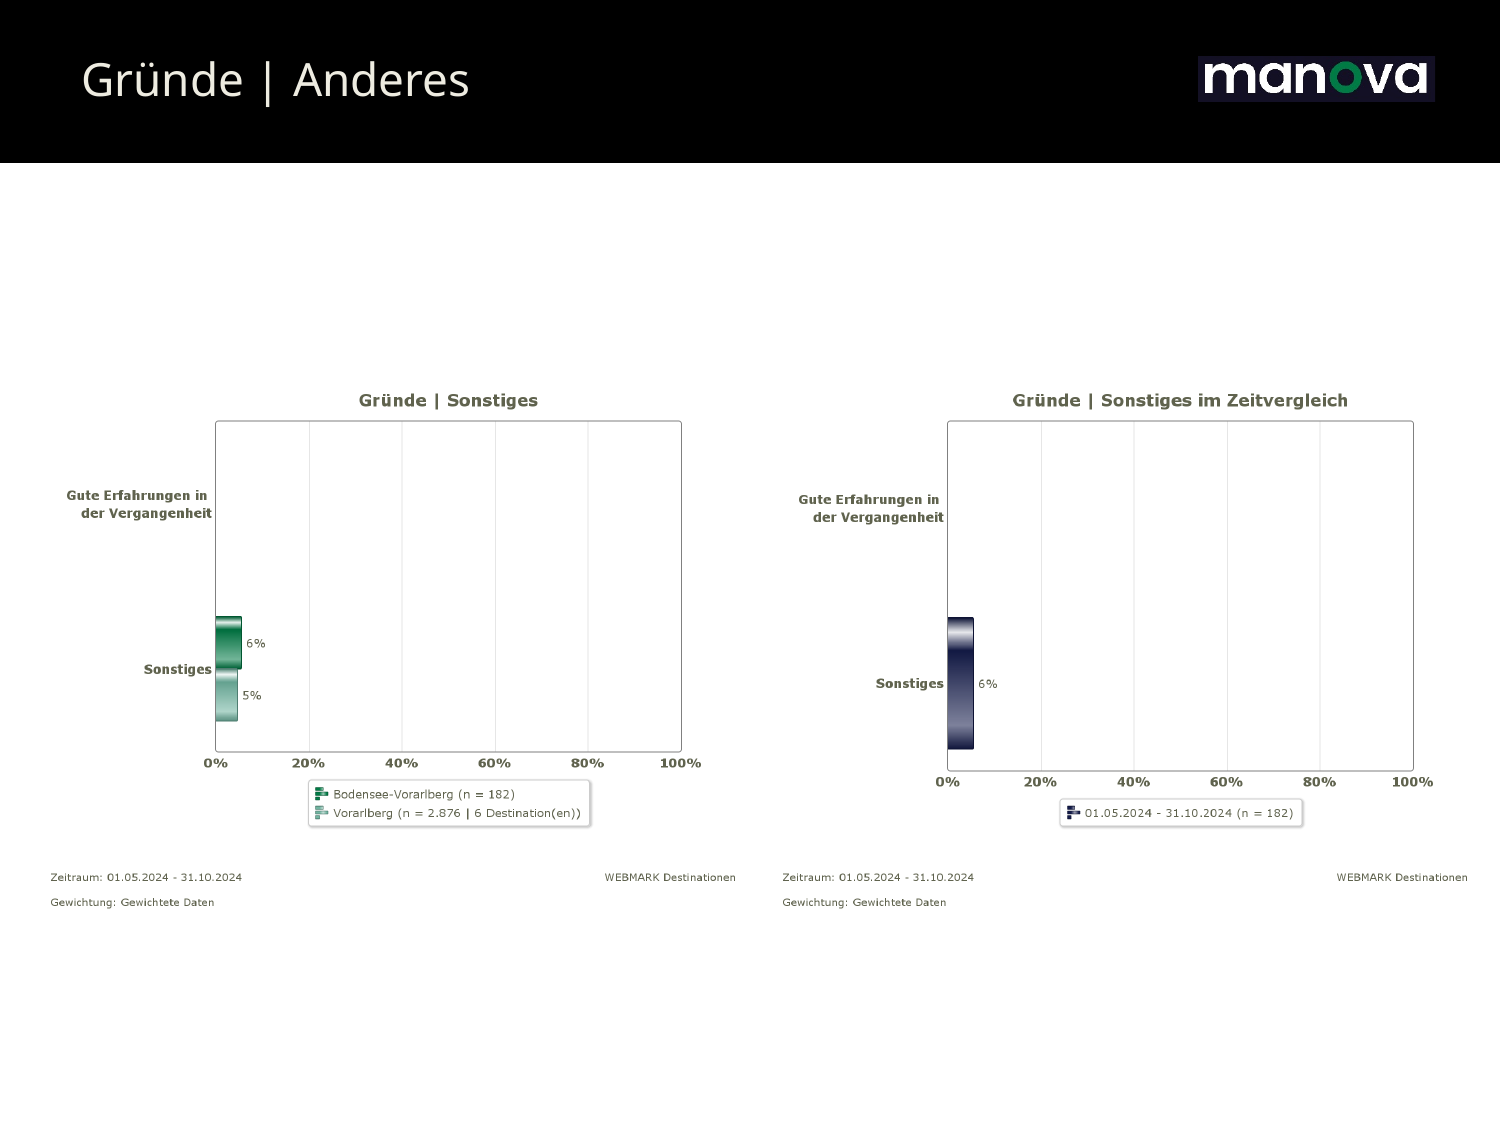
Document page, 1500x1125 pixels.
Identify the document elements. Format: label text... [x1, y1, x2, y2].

title Gründe | Anderes [66, 19, 1069, 137]
picture [779, 354, 1471, 933]
picture [1198, 56, 1436, 102]
picture [46, 354, 739, 933]
